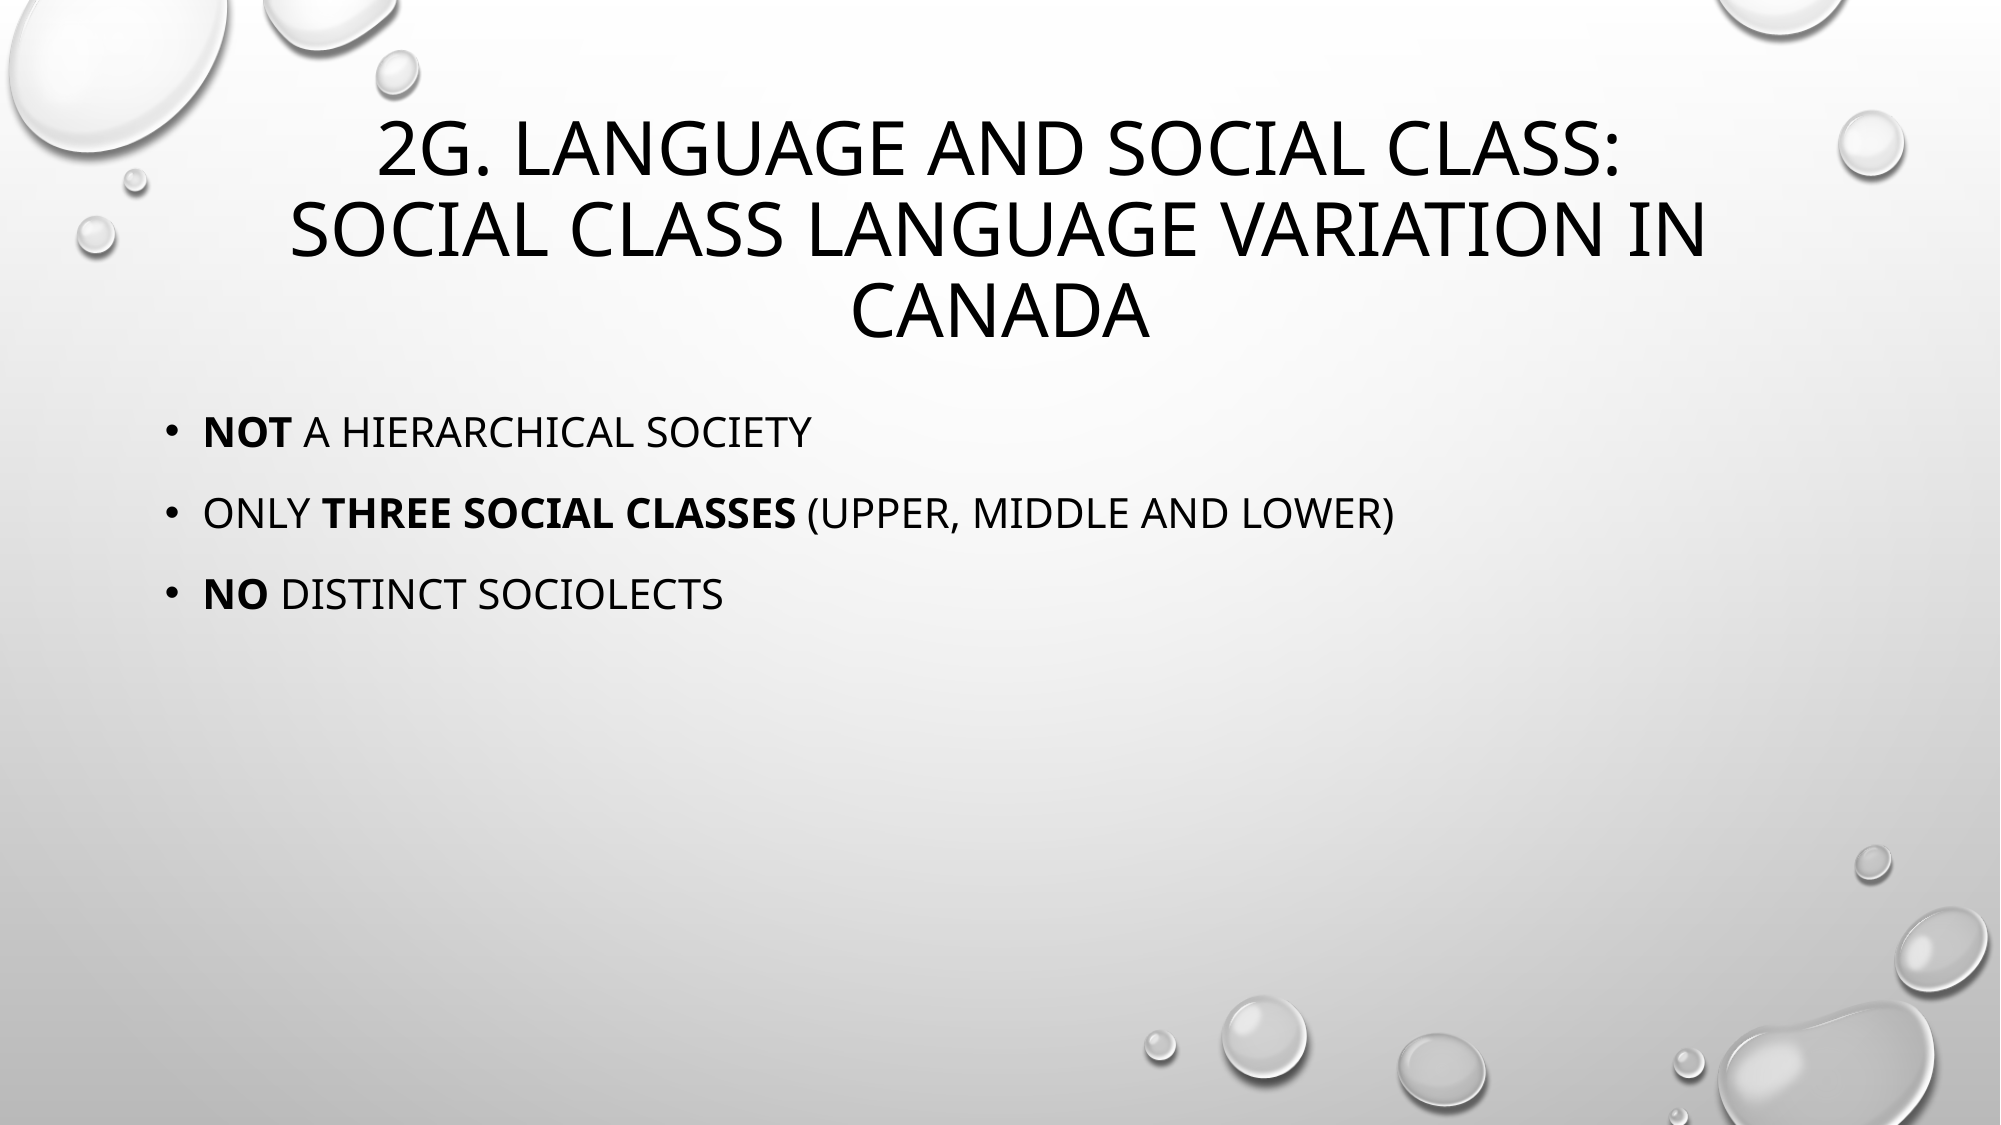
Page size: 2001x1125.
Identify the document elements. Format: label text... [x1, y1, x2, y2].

list Not a hierarchical society Only three social classes (upper, middle and lower) No distinct sociolects [149, 388, 1850, 950]
picture [0, 0, 2000, 1125]
title 2g. Language and social class: social class language variation in canada [149, 101, 1851, 364]
